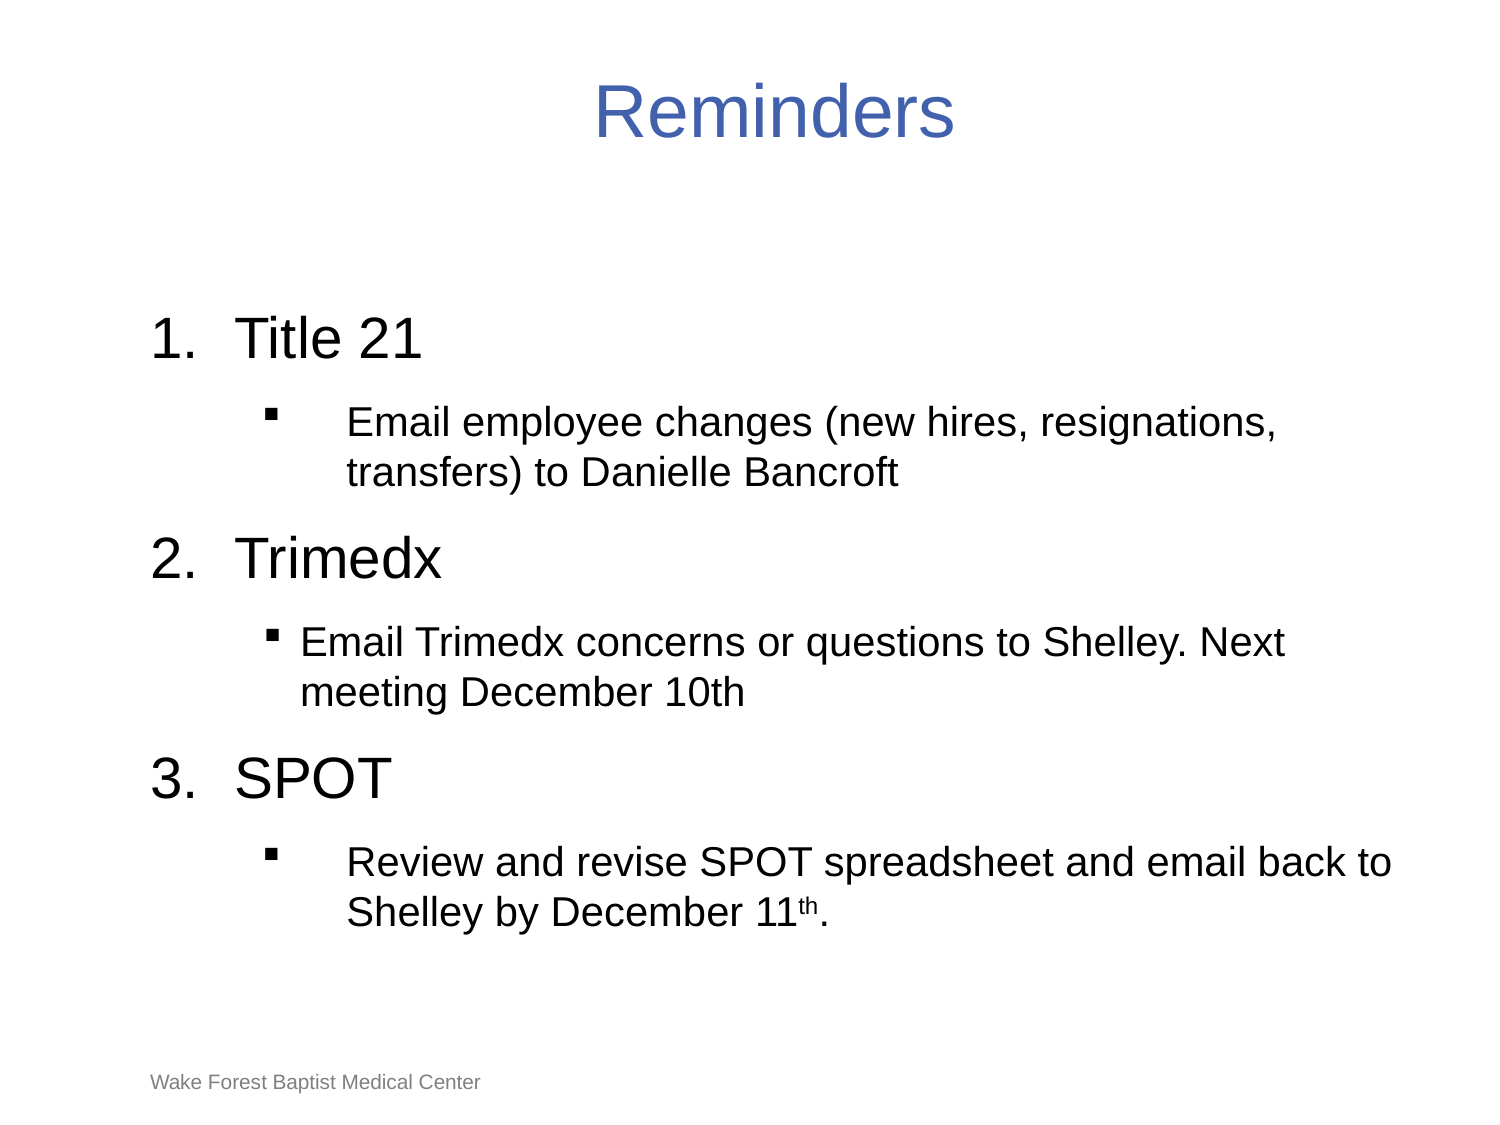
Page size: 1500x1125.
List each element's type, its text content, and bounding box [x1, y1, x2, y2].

list Title 21 Email employee changes (new hires, resignations, transfers) to Danielle Bancroft Trimedx Email Trimedx concerns or questions to Shelley. Next meeting December 10th SPOT Review and revise SPOT spreadsheet and email back to Shelley by December 11th. [150, 299, 1425, 1038]
title Reminders [137, 62, 1413, 154]
